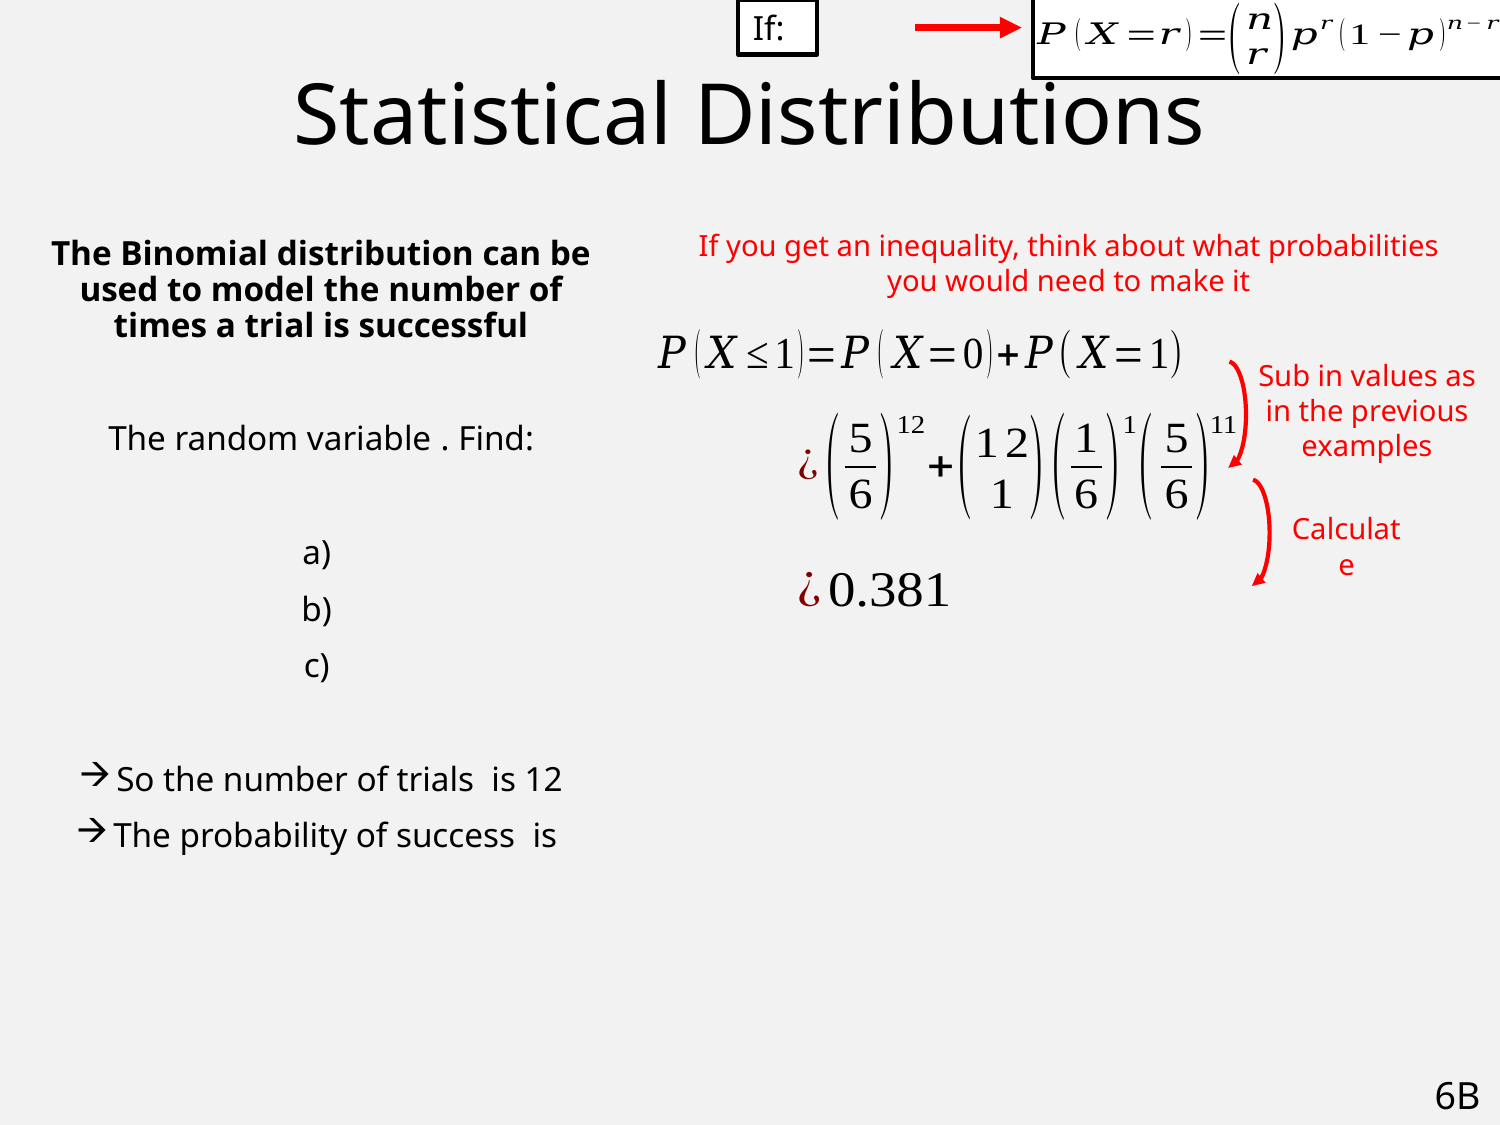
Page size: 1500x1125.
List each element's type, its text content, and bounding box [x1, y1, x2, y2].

text_box [1228, 361, 1234, 468]
text_box Calculate [1269, 503, 1424, 589]
text_box Sub in values as in the previous examples [1234, 349, 1500, 470]
title Statistical Distributions [103, 35, 1397, 199]
text_box [1251, 479, 1271, 587]
text_box 6B [1419, 1064, 1496, 1125]
text_box If you get an inequality, think about what probabilities you would need to make it [679, 219, 1459, 305]
